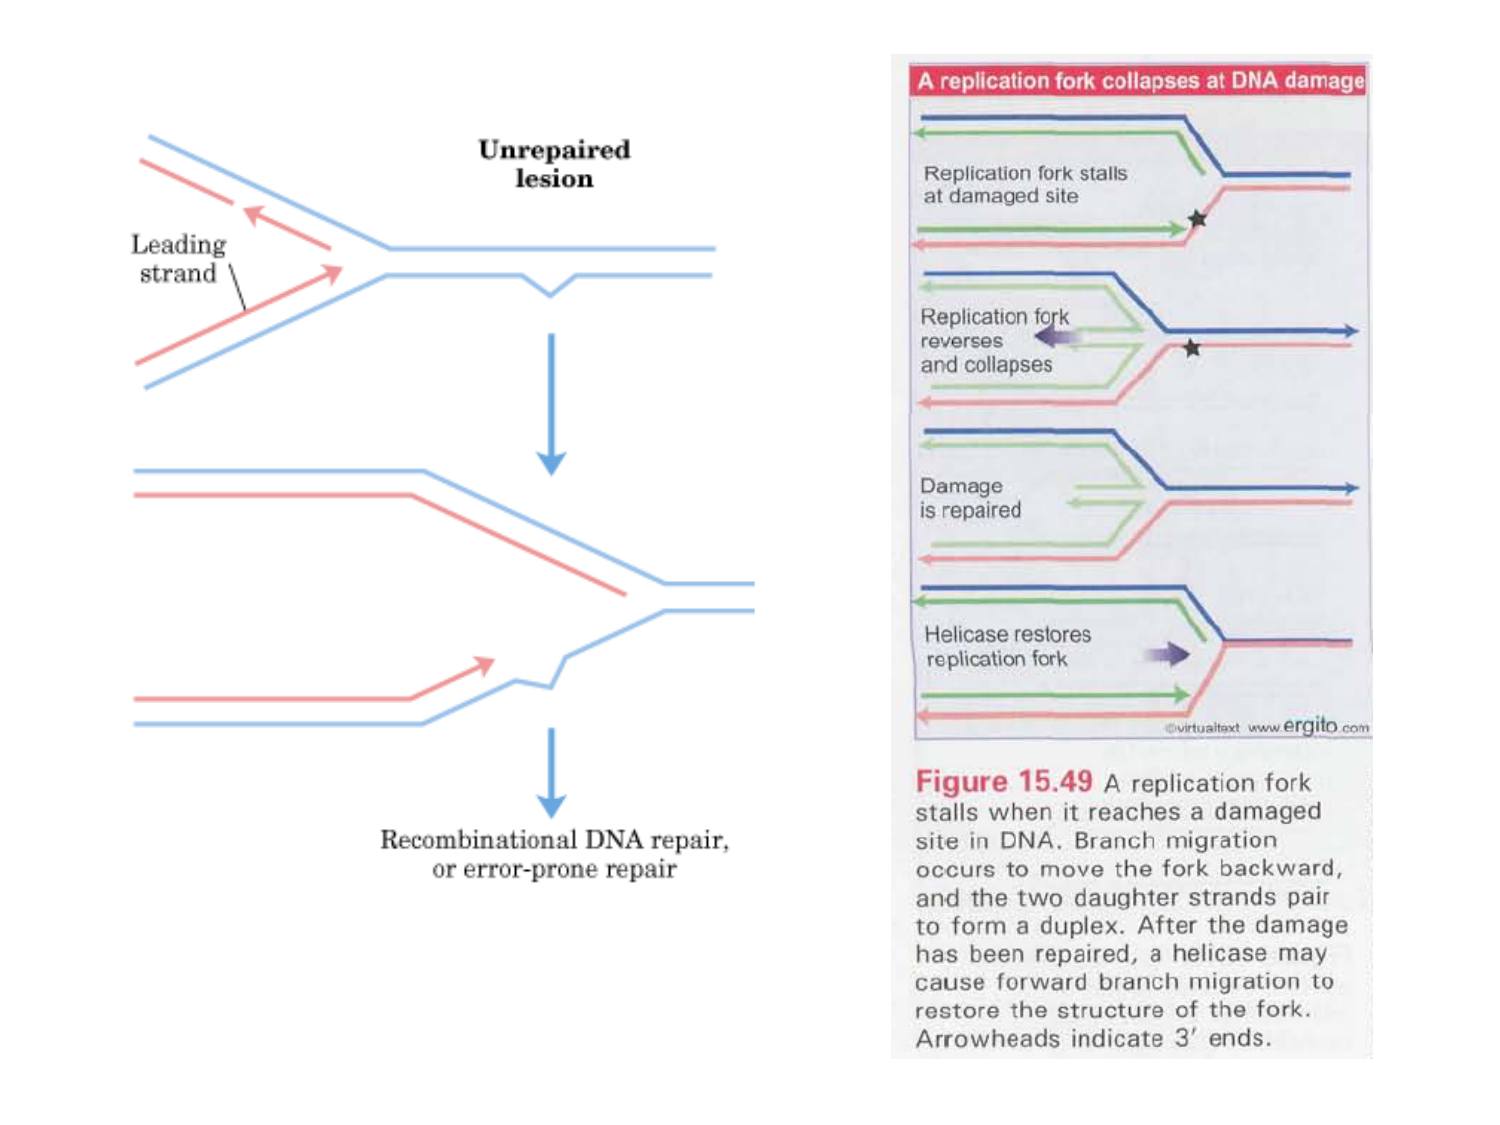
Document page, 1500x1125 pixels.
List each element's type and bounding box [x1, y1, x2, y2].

picture [891, 54, 1374, 1059]
picture [123, 125, 755, 893]
